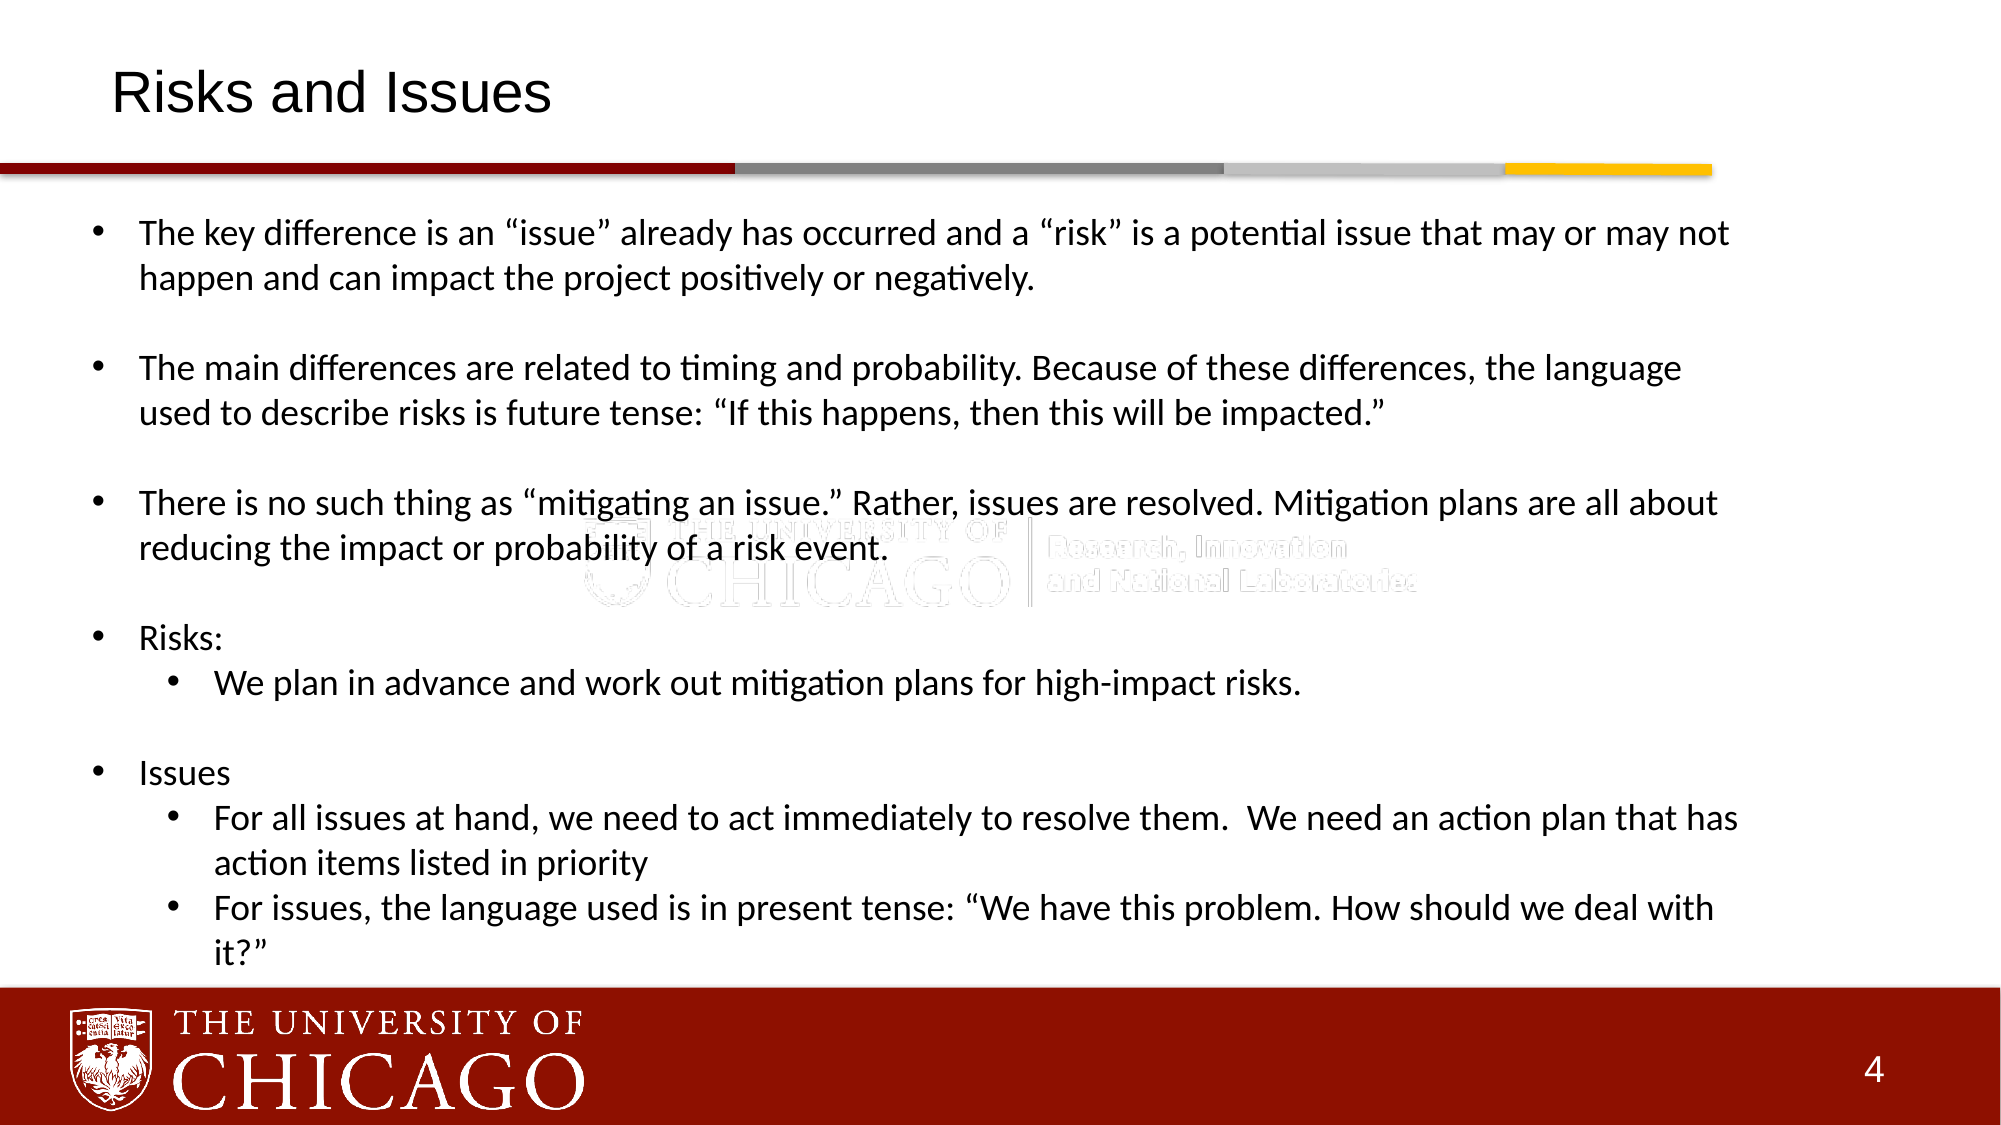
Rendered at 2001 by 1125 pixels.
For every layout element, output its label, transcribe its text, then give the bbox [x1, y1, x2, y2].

text_box The key difference is an “issue” already has occurred and a “risk” is a potential issue that may or may not happen and can impact the project positively or negatively. The main differences are related to timing and probability. Because of these differences, the language used to describe risks is future tense: “If this happens, then this will be impacted.” There is no such thing as “mitigating an issue.” Rather, issues are resolved. Mitigation plans are all about reducing the impact or probability of a risk event. Risks: We plan in advance and work out mitigation plans for high-impact risks. Issues For all issues at hand, we need to act immediately to resolve them. We need an action plan that has action items listed in priority For issues, the language used is in present tense: “We have this problem. How should we deal with it?” [76, 200, 1761, 1026]
picture [70, 1008, 584, 1112]
text_box Risks and Issues [97, 46, 1898, 169]
